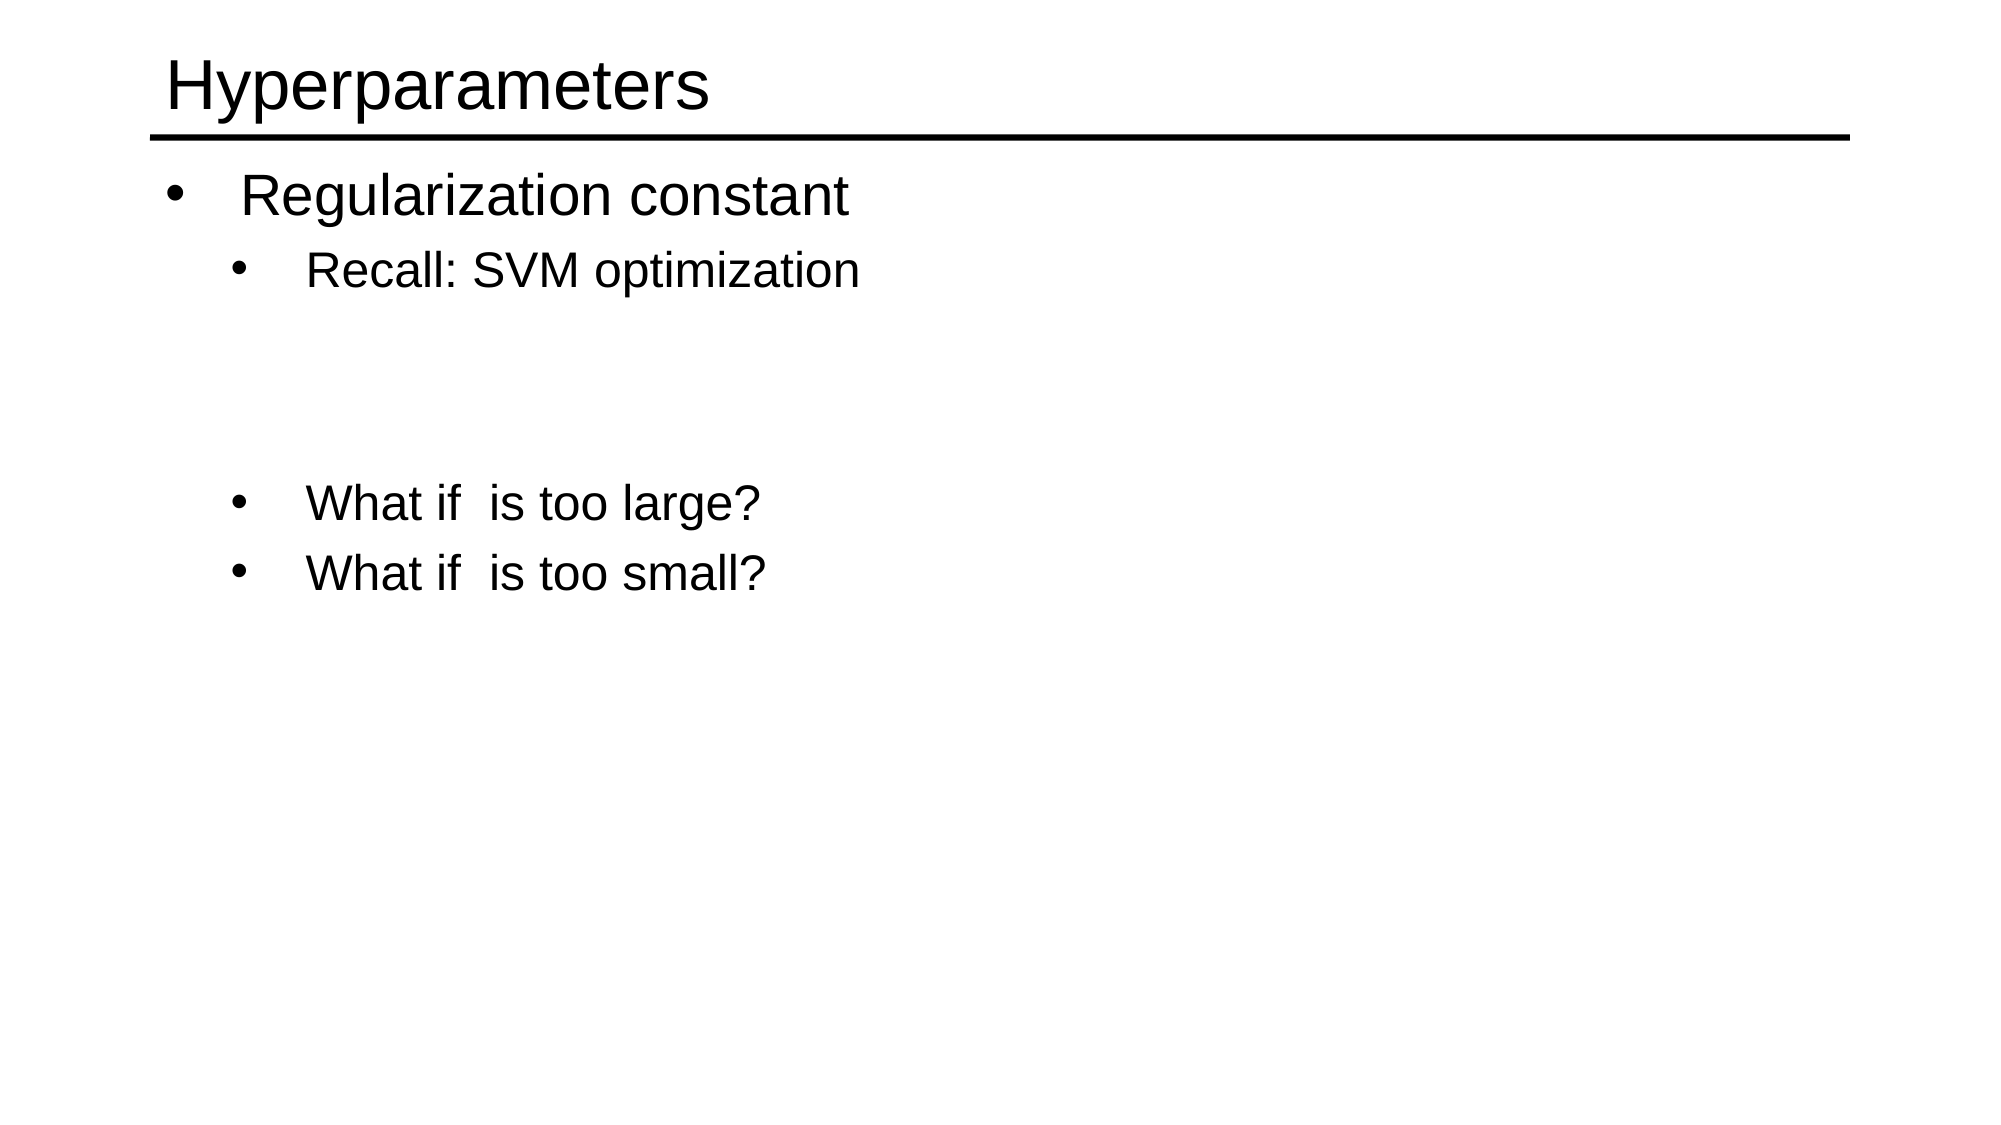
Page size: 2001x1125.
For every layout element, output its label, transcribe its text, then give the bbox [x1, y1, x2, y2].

title Hyperparameters [149, 12, 1851, 151]
